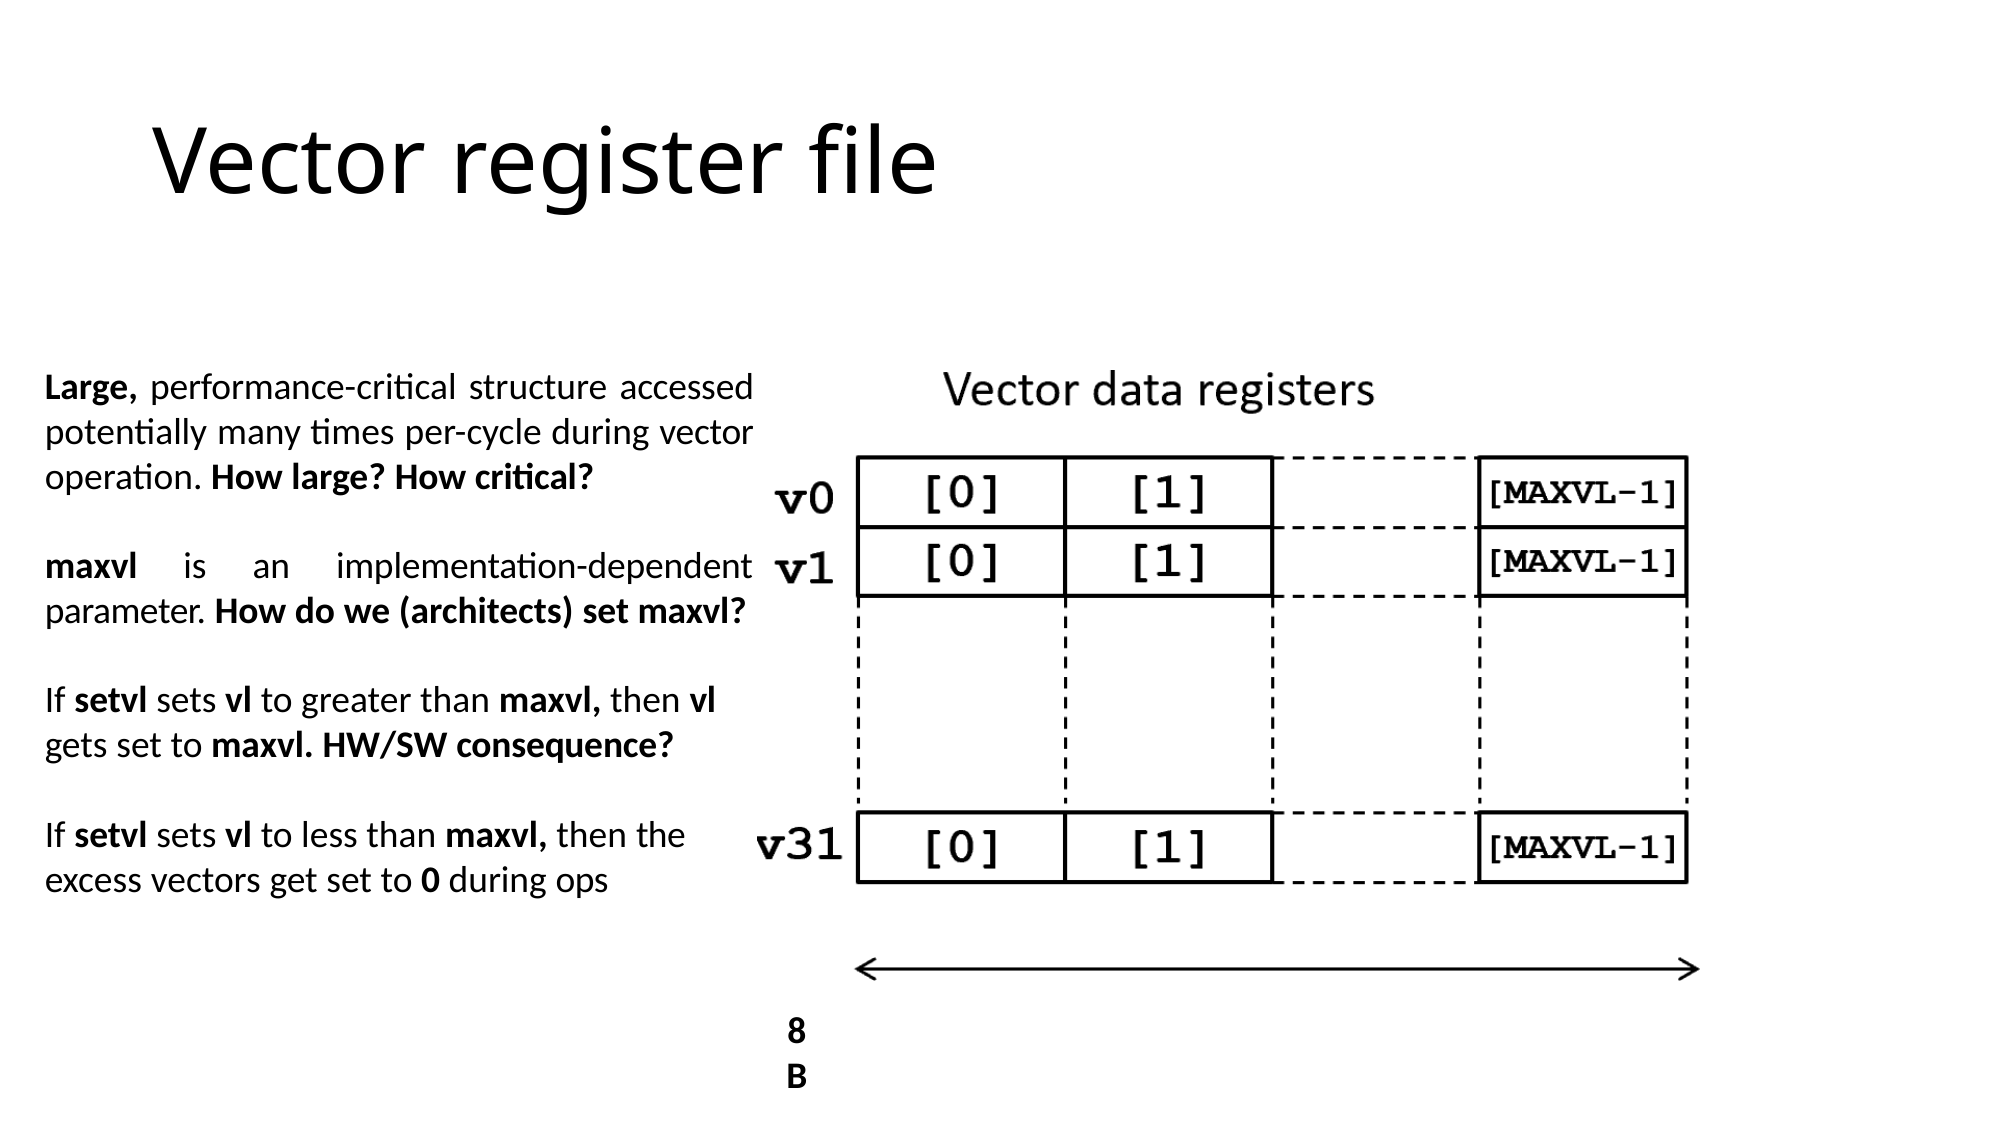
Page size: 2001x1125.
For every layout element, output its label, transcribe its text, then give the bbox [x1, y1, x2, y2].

picture [756, 369, 1700, 981]
text_box Large, performance-critical structure accessed potentially many times per-cycle during vector operation. How large? How critical? maxvl is an implementation-dependent parameter. How do we (architects) set maxvl? If setvl sets vl to greater than maxvl, then vl gets set to maxvl. HW/SW consequence? If setvl sets vl to less than maxvl, then the excess vectors get set to 0 during ops 8B / word * 16 words / VRF entry * 32 VRF entries per VRF = 4kB! Larger than many L1 Caches [42, 359, 1813, 1125]
title Vector register file [27, 25, 1973, 291]
